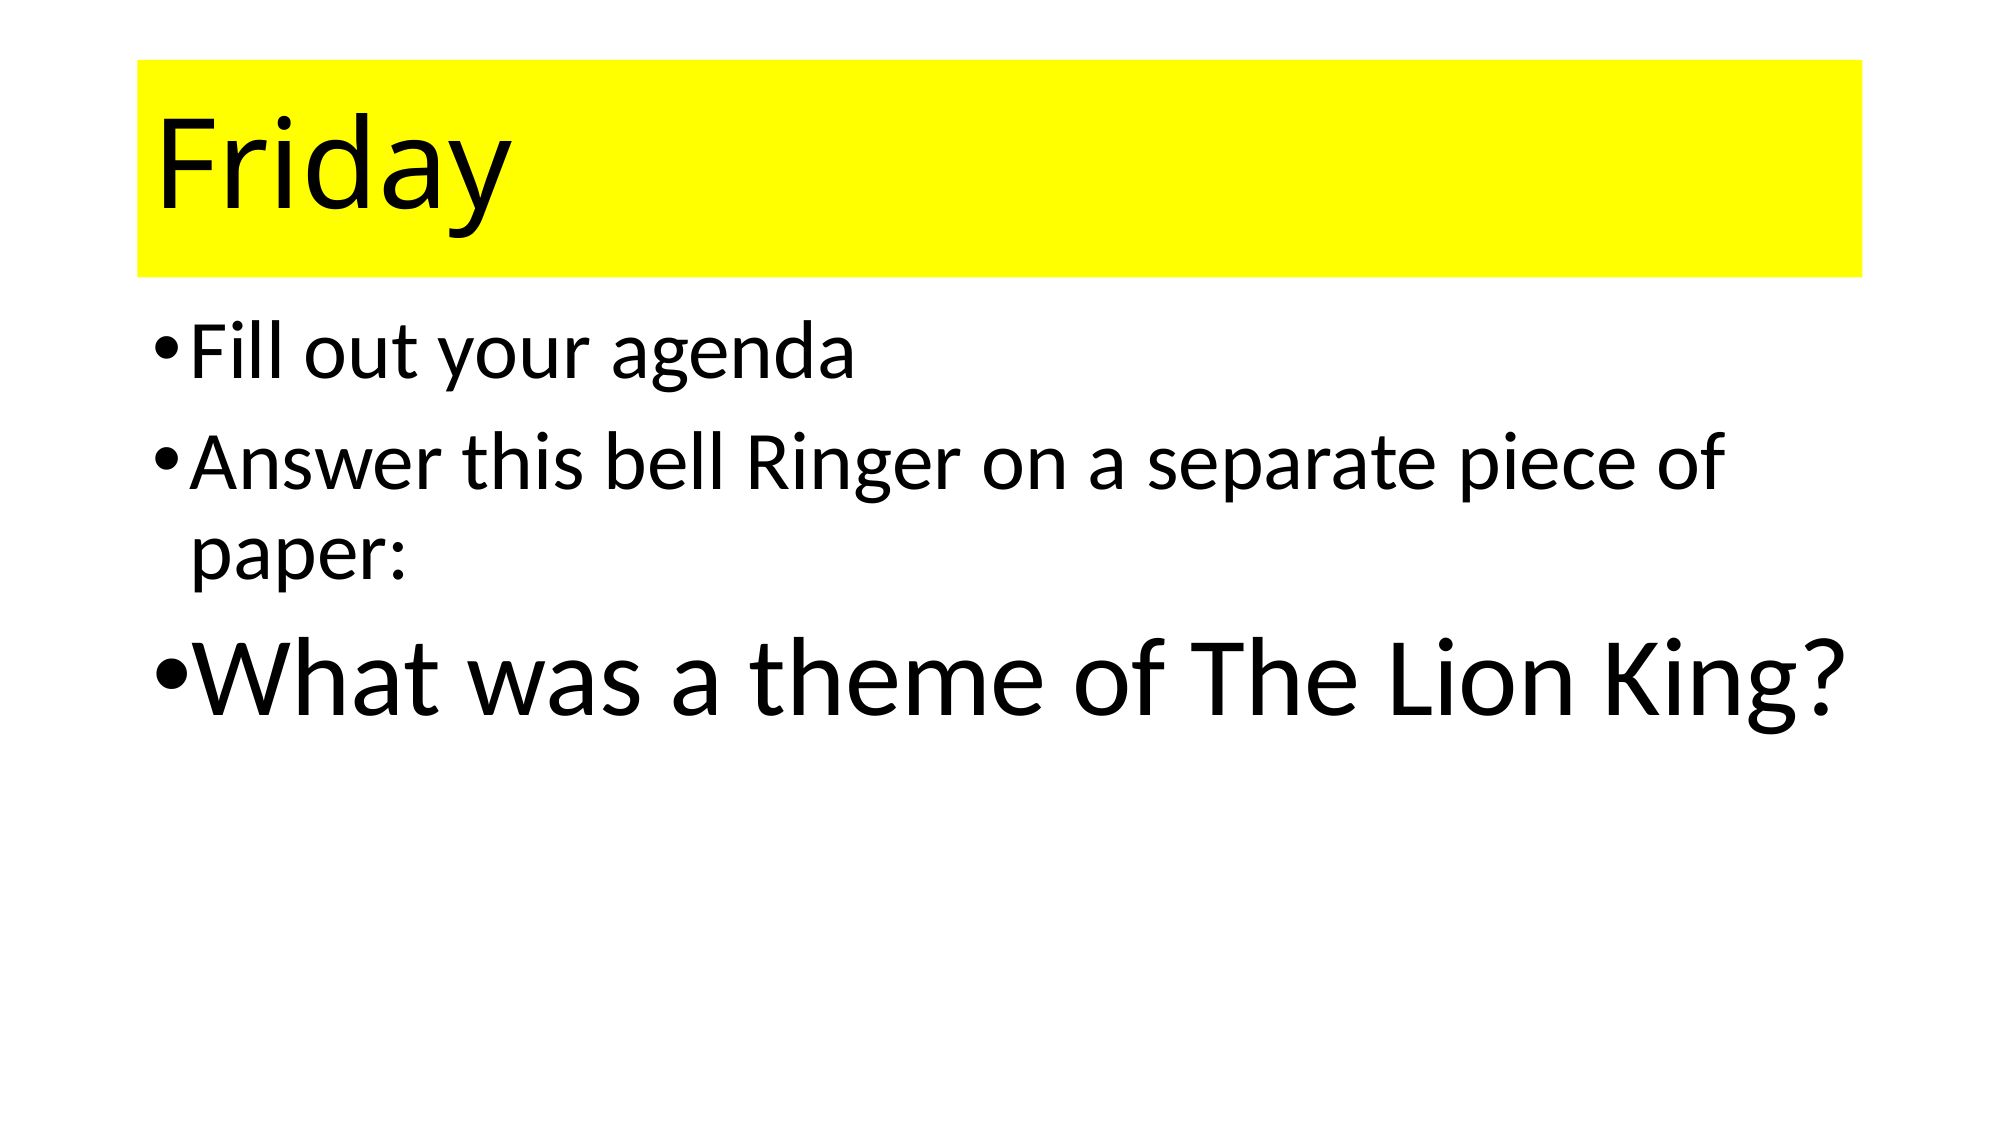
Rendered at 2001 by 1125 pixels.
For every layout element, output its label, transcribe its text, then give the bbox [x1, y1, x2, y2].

title Friday [137, 59, 1863, 278]
list Fill out your agenda Answer this bell Ringer on a separate piece of paper: What was a theme of The Lion King? [137, 299, 1973, 1014]
